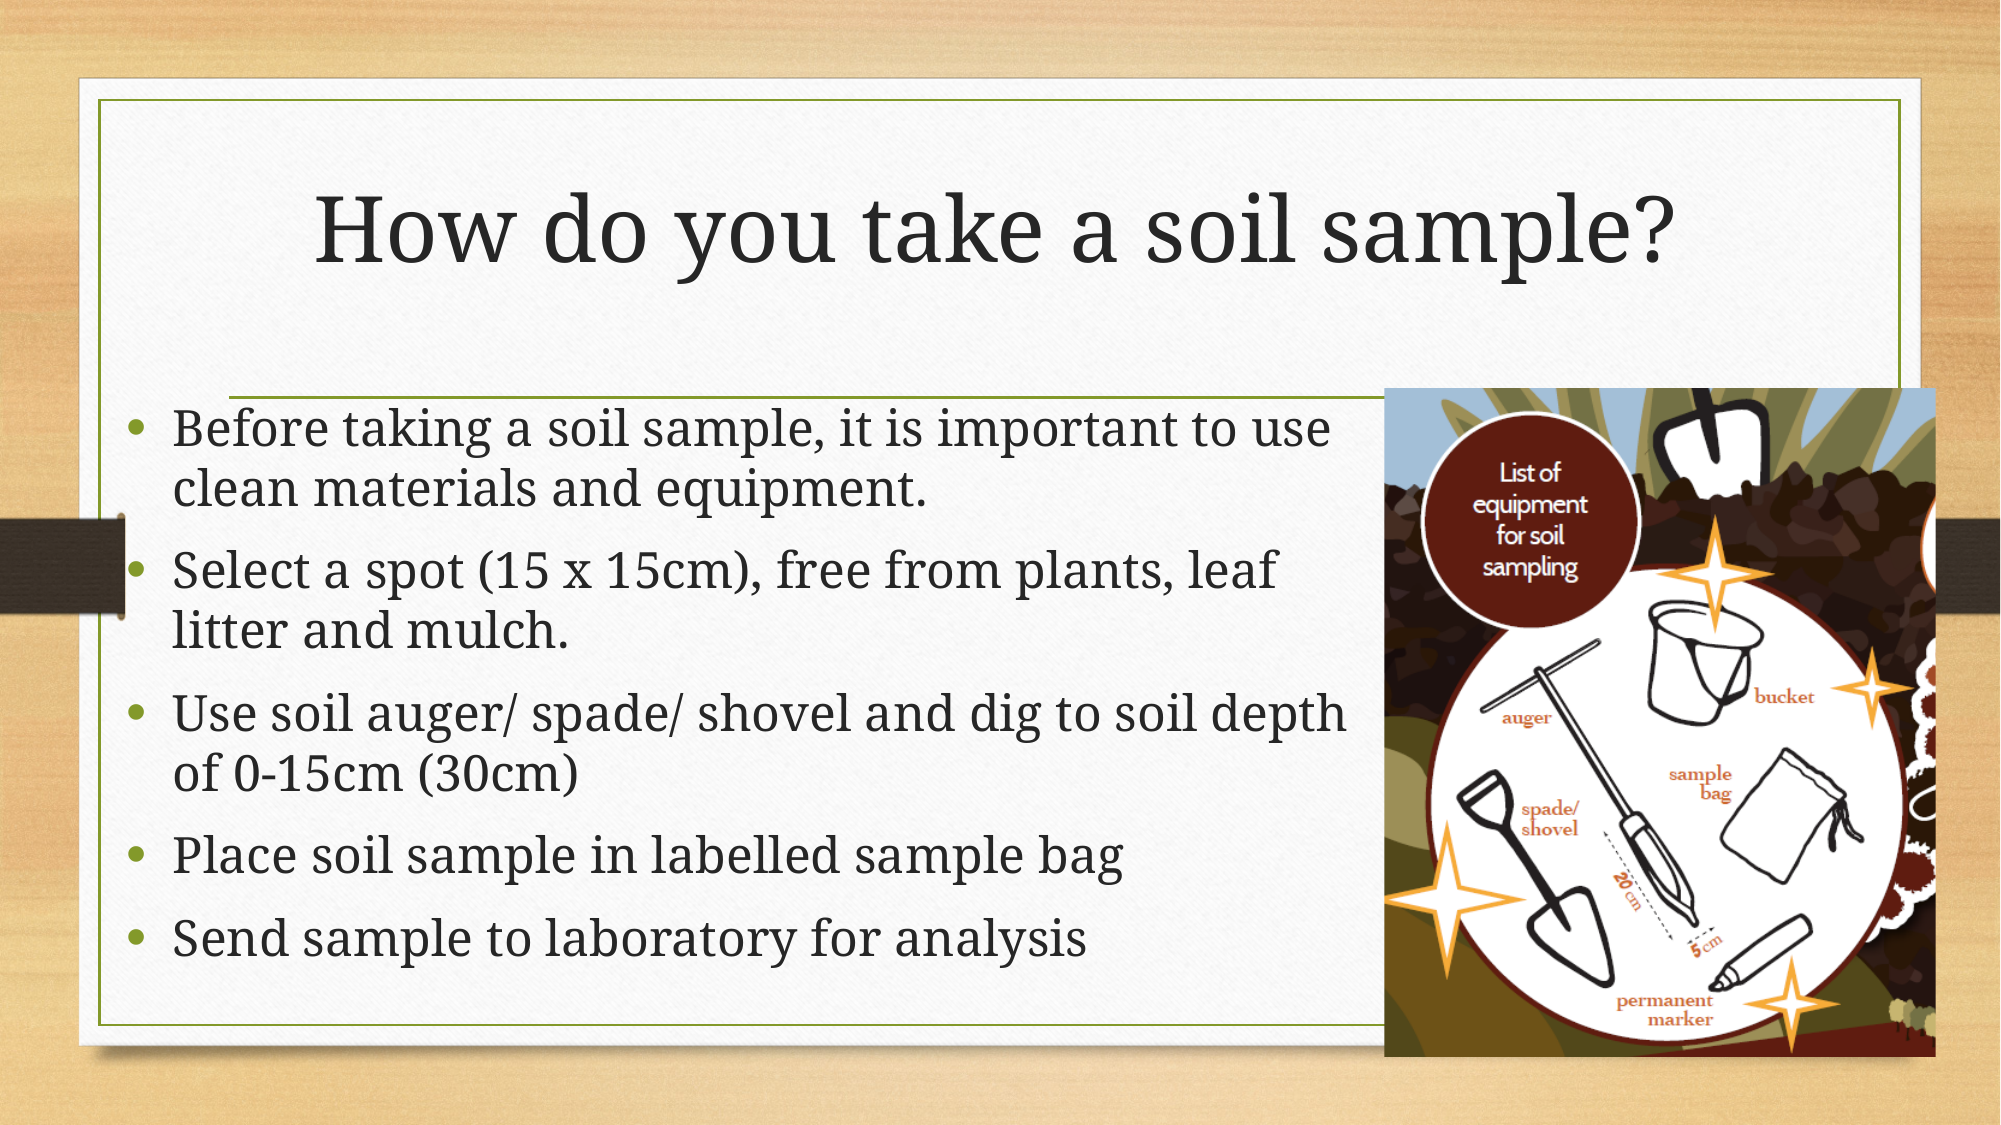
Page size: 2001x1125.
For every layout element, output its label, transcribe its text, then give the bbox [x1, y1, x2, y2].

picture [0, 0, 2001, 1125]
title How do you take a soil sample? [208, 118, 1784, 333]
list Before taking a soil sample, it is important to use clean materials and equipment. Select a spot (15 x 15cm), free from plants, leaf litter and mulch. Use soil auger/ spade/ shovel and dig to soil depth of 0-15cm (30cm) Place soil sample in labelled sample bag Send sample to laboratory for analysis [111, 388, 1384, 992]
